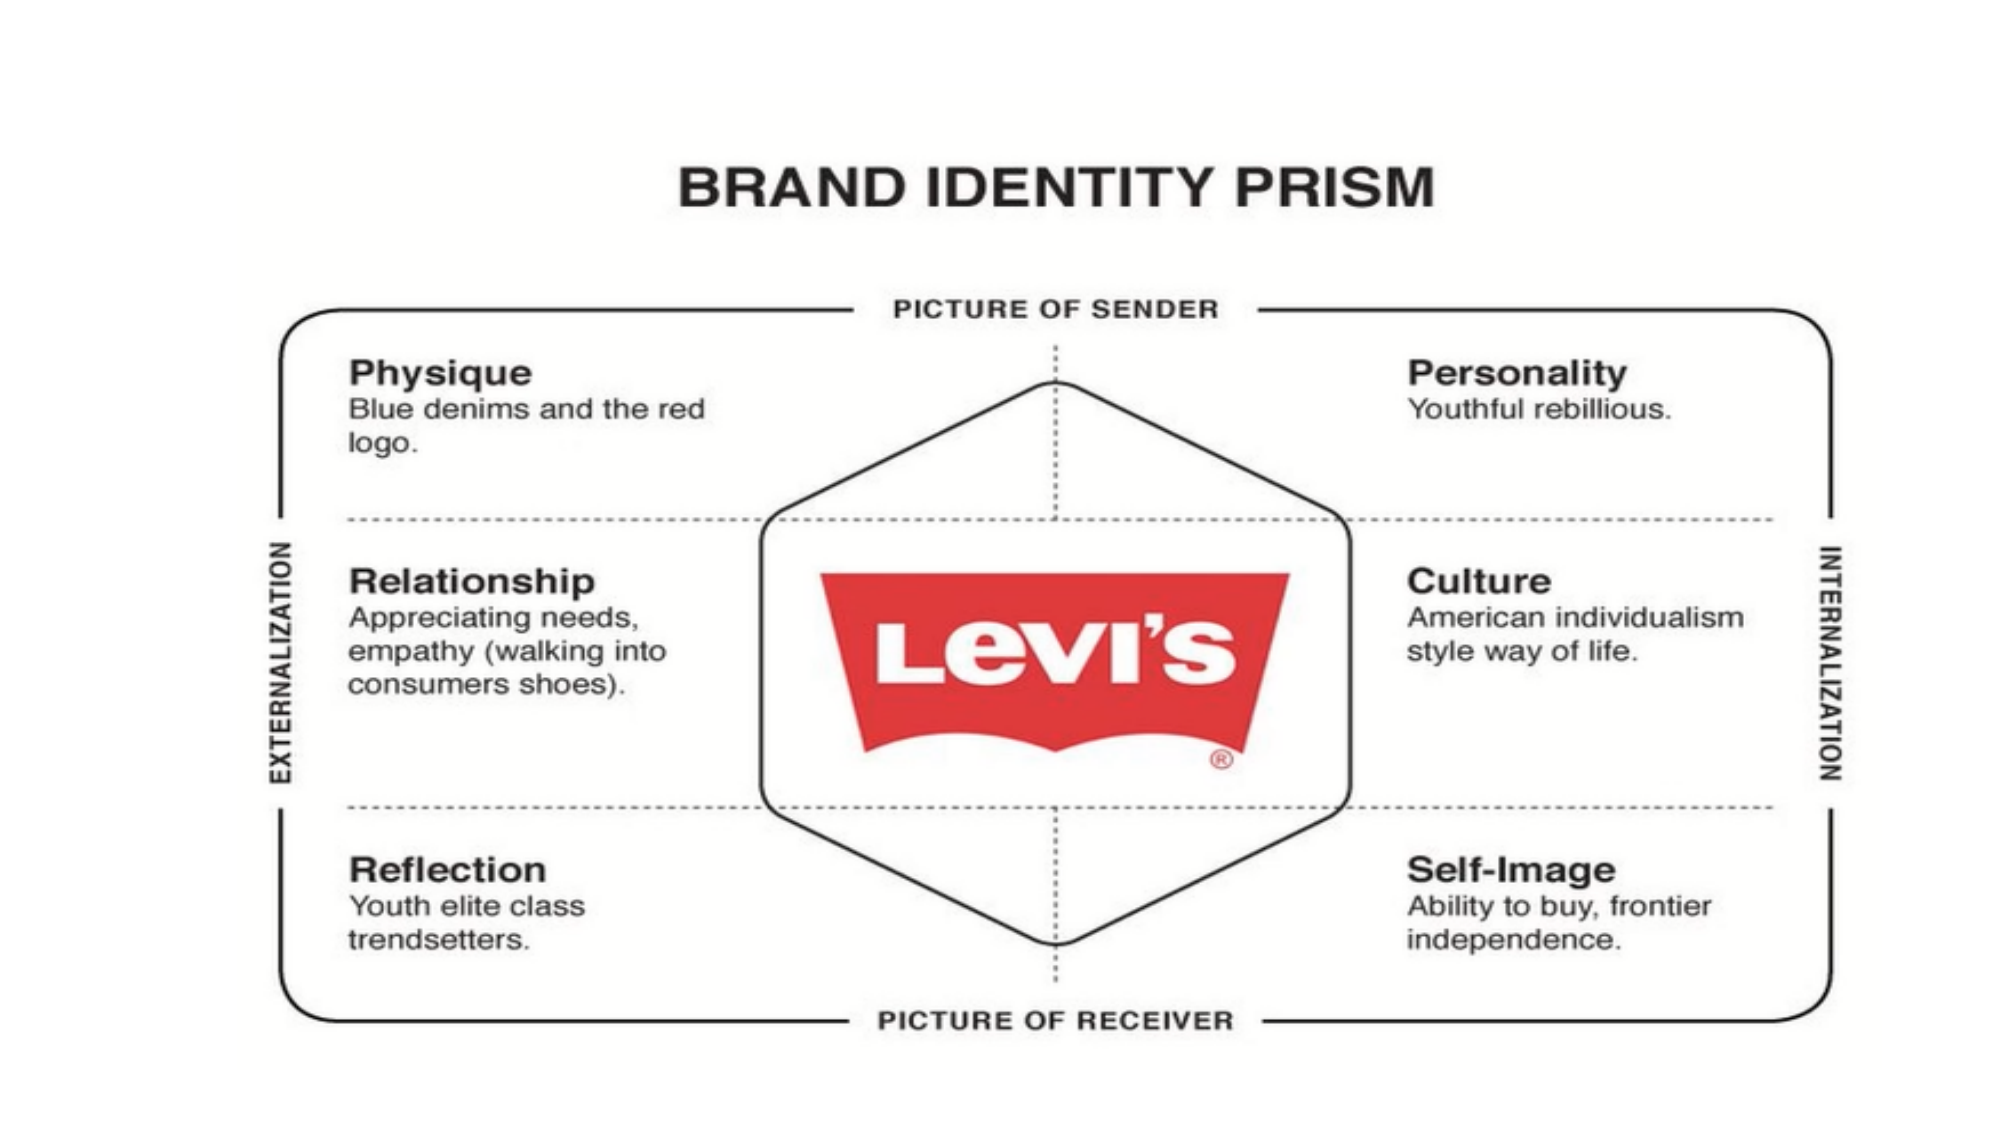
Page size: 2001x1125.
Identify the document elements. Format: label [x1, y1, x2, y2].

list [237, 87, 1882, 1070]
